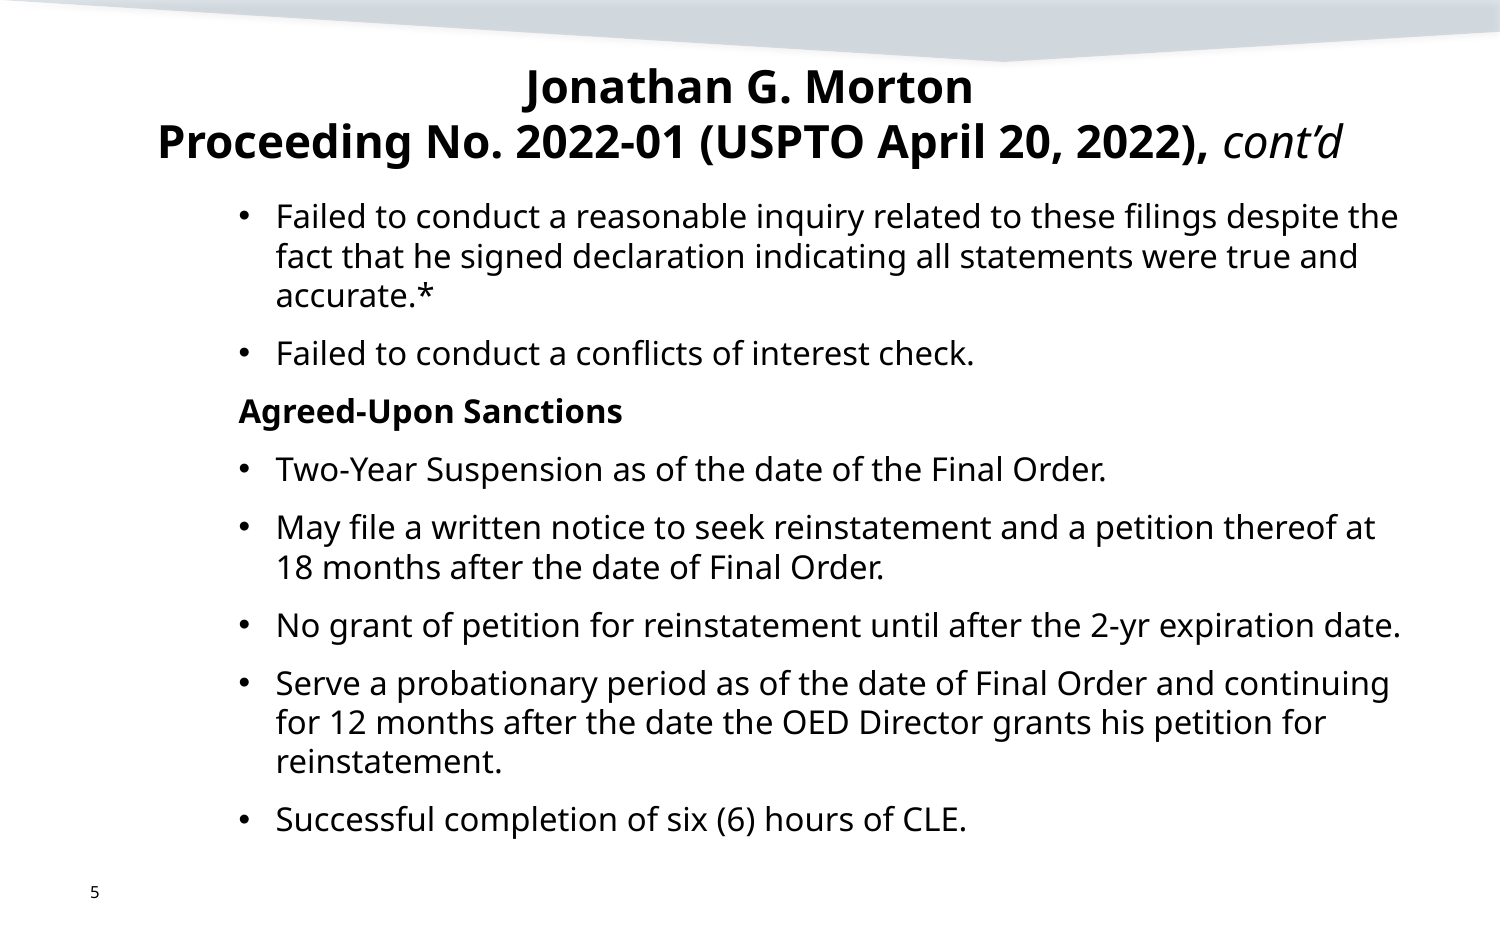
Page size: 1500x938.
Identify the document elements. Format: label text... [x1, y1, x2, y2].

slide_number 5 [75, 868, 413, 919]
list Failed to conduct a reasonable inquiry related to these filings despite the fact that he signed declaration indicating all statements were true and accurate.* Failed to conduct a conflicts of interest check. Agreed-Upon Sanctions Two-Year Suspension as of the date of the Final Order. May file a written notice to seek reinstatement and a petition thereof at 18 months after the date of Final Order. No grant of petition for reinstatement until after the 2-yr expiration date. Serve a probationary period as of the date of Final Order and continuing for 12 months after the date the OED Director grants his petition for reinstatement. Successful completion of six (6) hours of CLE. [75, 188, 1425, 859]
title Jonathan G. Morton Proceeding No. 2022-01 (USPTO April 20, 2022), cont’d [75, 50, 1425, 178]
